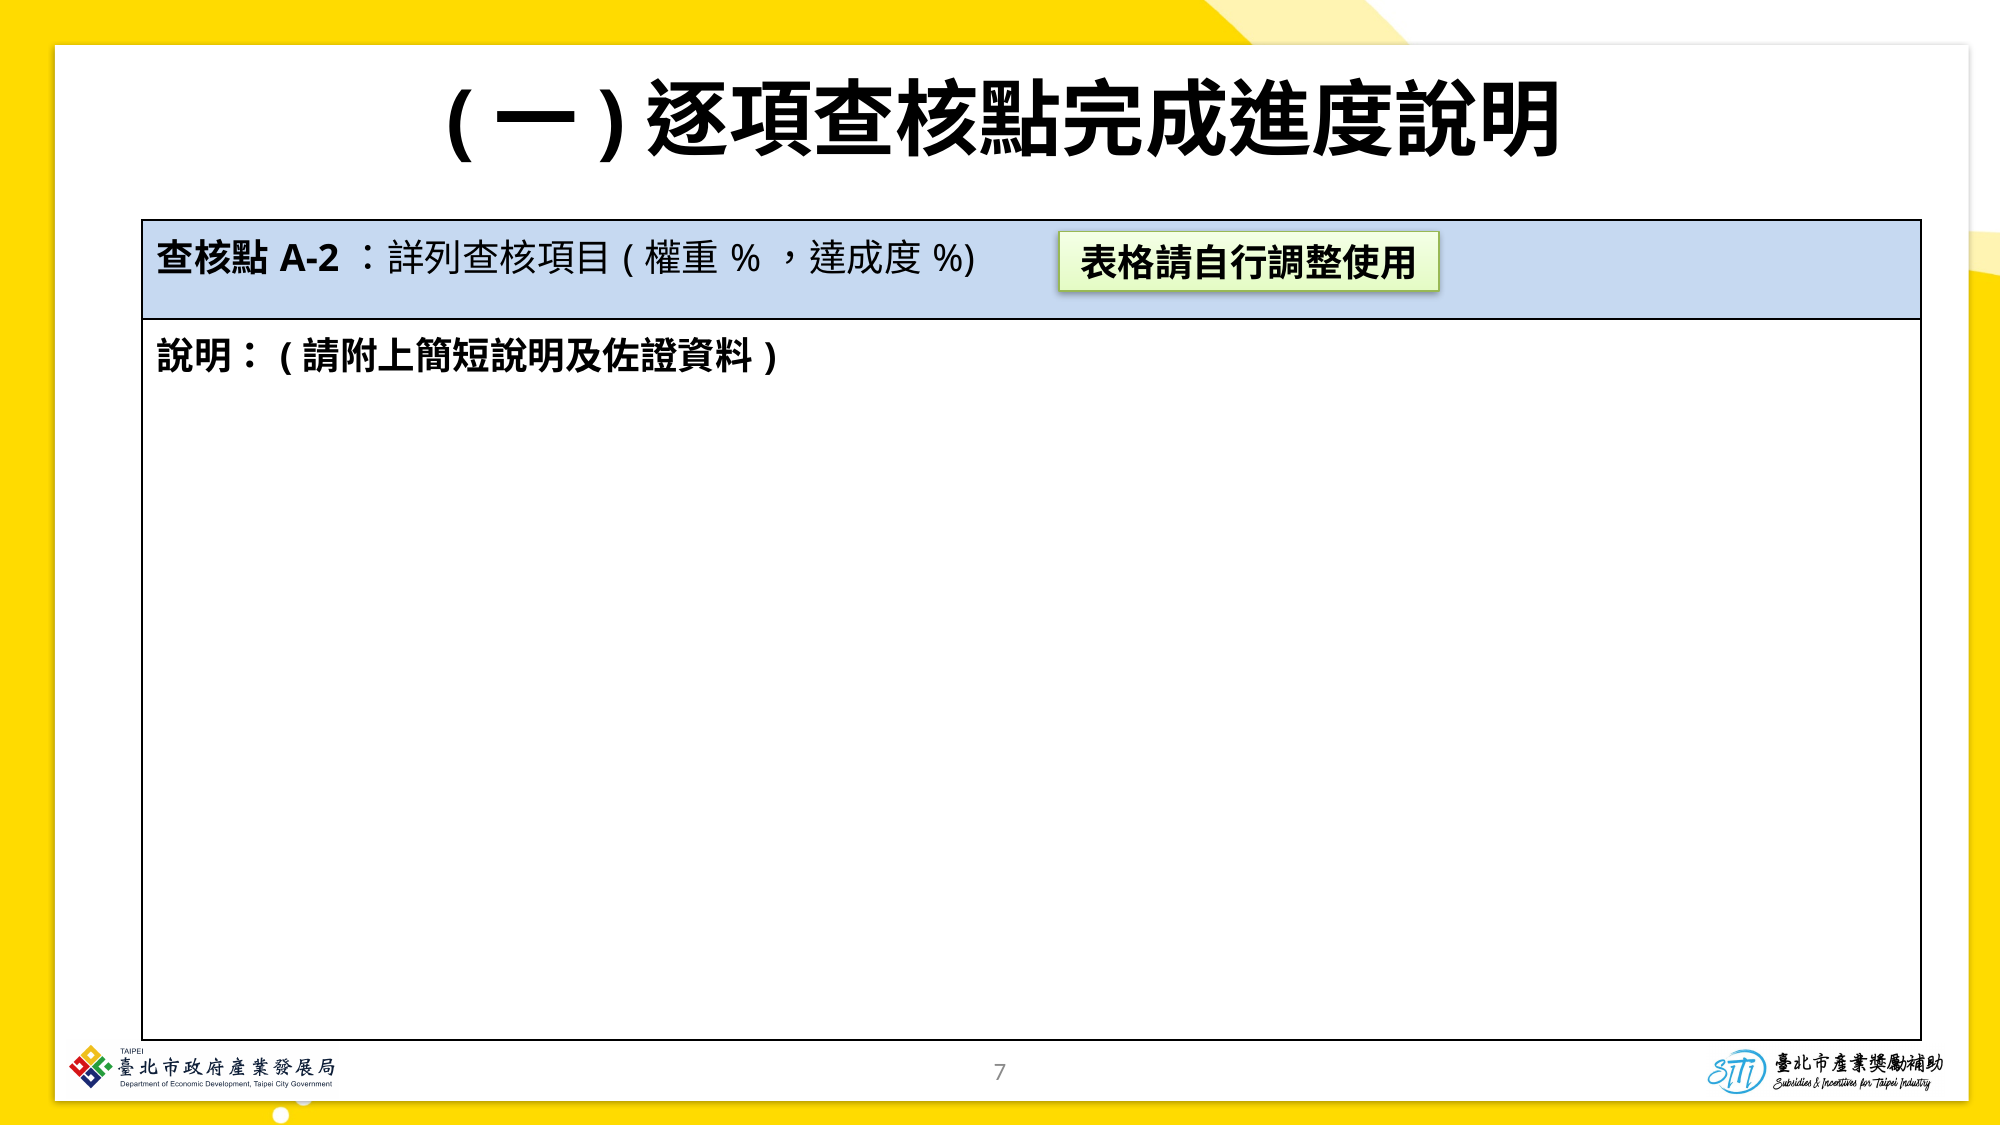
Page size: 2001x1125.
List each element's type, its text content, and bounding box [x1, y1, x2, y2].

picture [0, 0, 2000, 1125]
text_box (一)逐項查核點完成進度說明 [47, 58, 1961, 174]
table_header 查核點A-2：詳列查核項目(權重%，達成度%) [143, 221, 1920, 318]
table_cell 說明：(請附上簡短說明及佐證資料) [143, 320, 1920, 1039]
text_box 表格請自行調整使用 [1058, 231, 1440, 292]
slide_number 7 [964, 1041, 1036, 1101]
